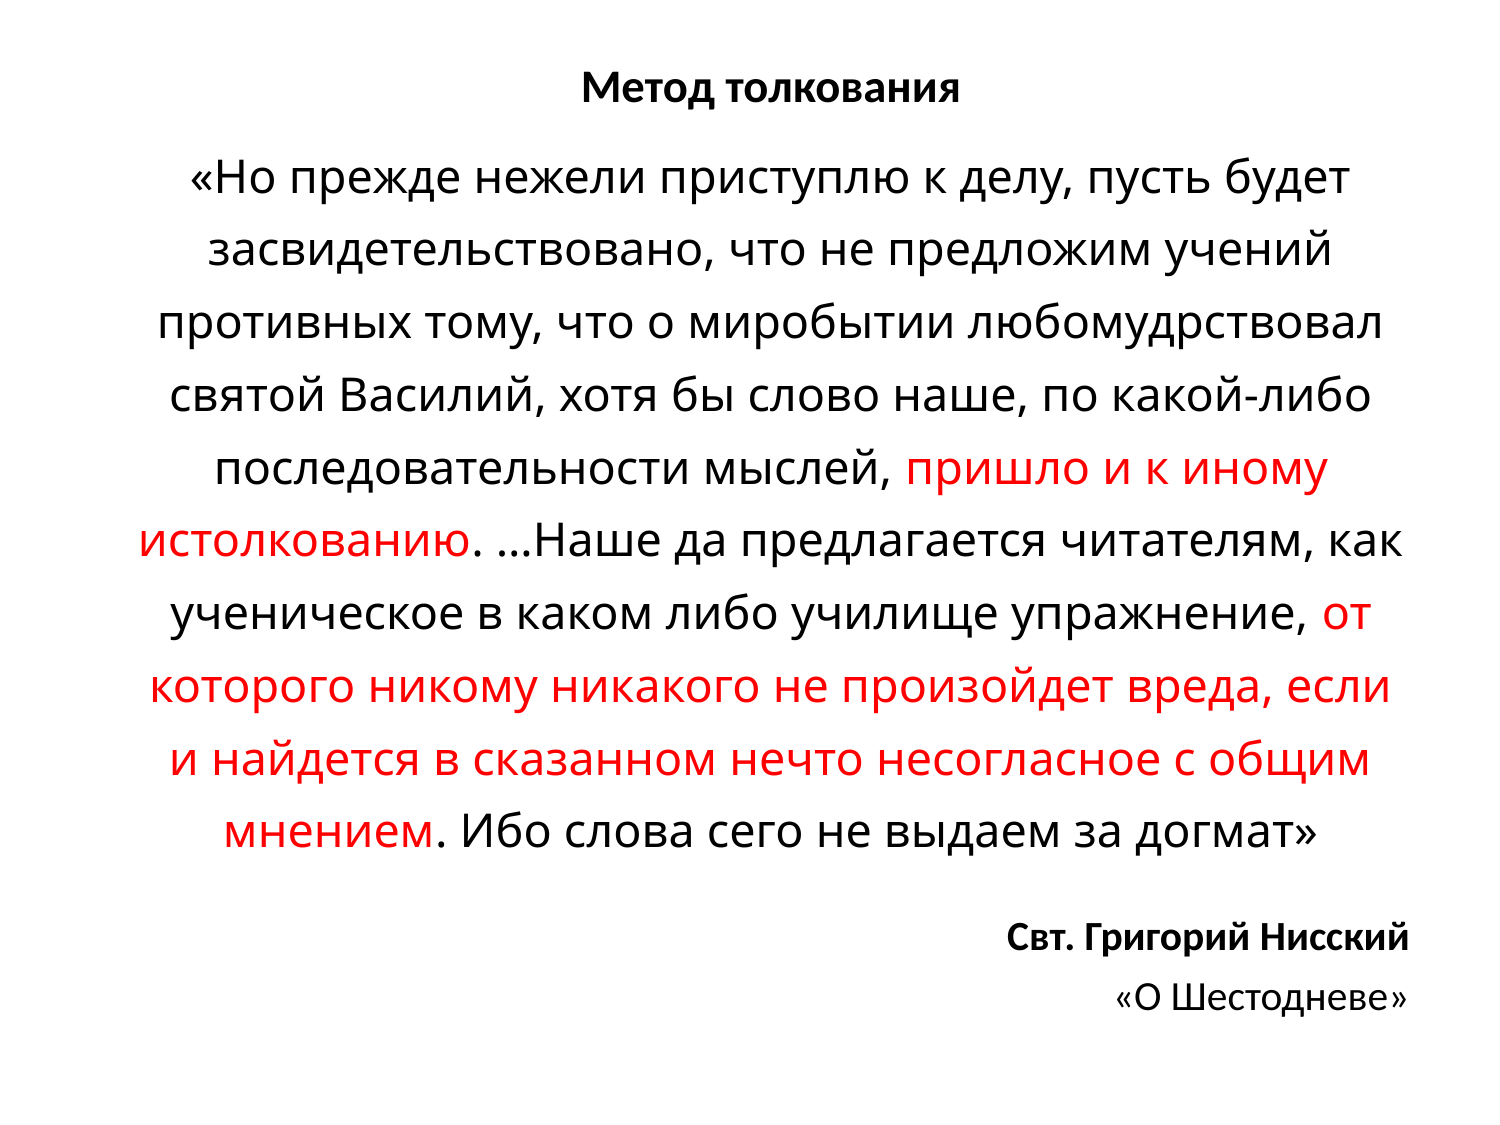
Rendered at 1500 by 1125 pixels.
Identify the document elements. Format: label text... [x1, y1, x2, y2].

list Метод толкования «Но прежде нежели приступлю к делу, пусть будет засвидетельствовано, что не предложим учений противных тому, что о миробытии любомудрствовал святой Василий, хотя бы слово наше, по какой-либо последовательности мыслей, пришло и к иному истолкованию. …Наше да предлагается читателям, как ученическое в каком либо училище упражнение, от которого никому никакого не произойдет вреда, если и найдется в сказанном нечто несогласное с общим мнением. Ибо слова сего не выдаем за догмат» Свт. Григорий Нисский «О Шестодневе» [117, 54, 1425, 1062]
